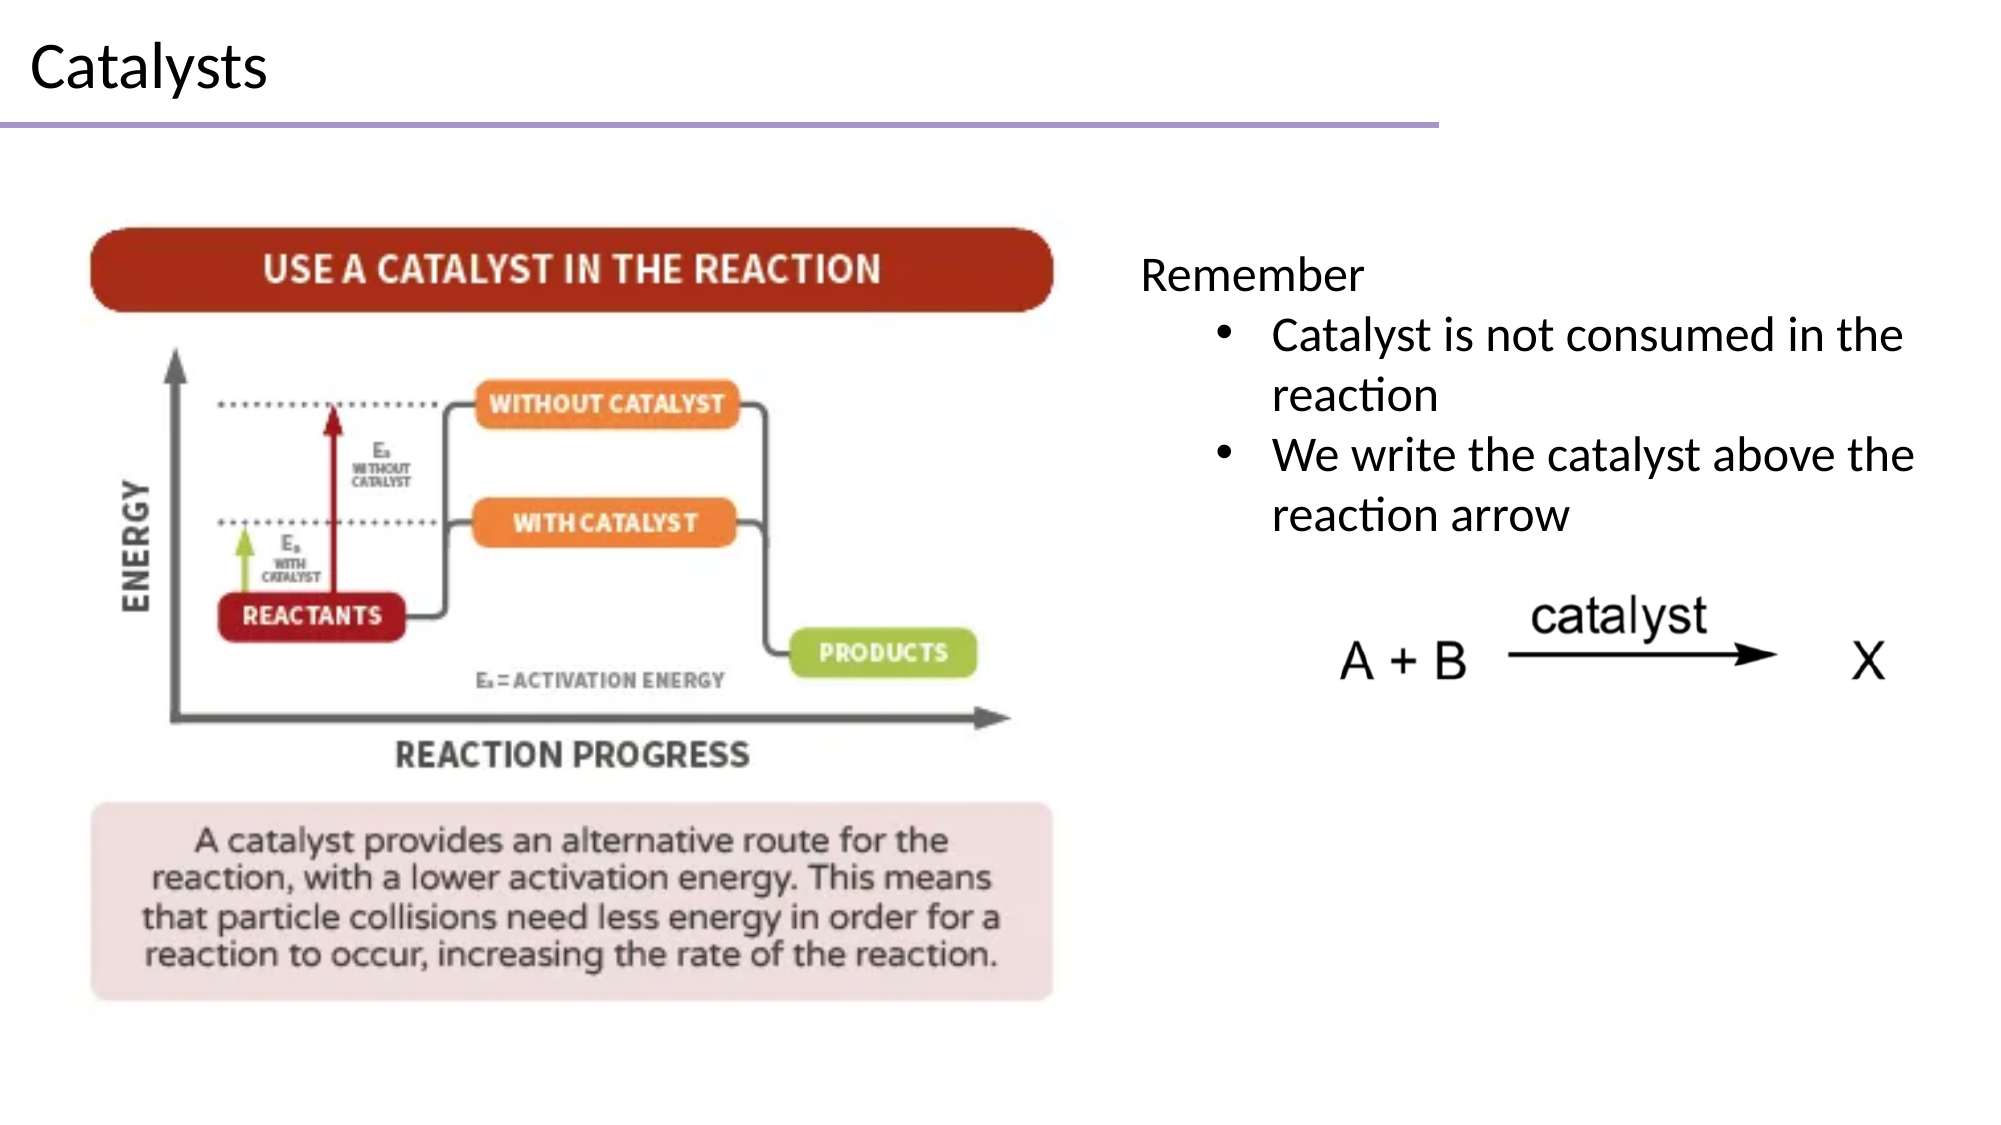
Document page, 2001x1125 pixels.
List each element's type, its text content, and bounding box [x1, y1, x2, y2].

text_box Remember Catalyst is not consumed in the reaction We write the catalyst above the reaction arrow [1125, 234, 1986, 550]
picture [57, 194, 1086, 1017]
text_box Catalysts [15, 13, 1039, 109]
picture [1329, 572, 1886, 692]
